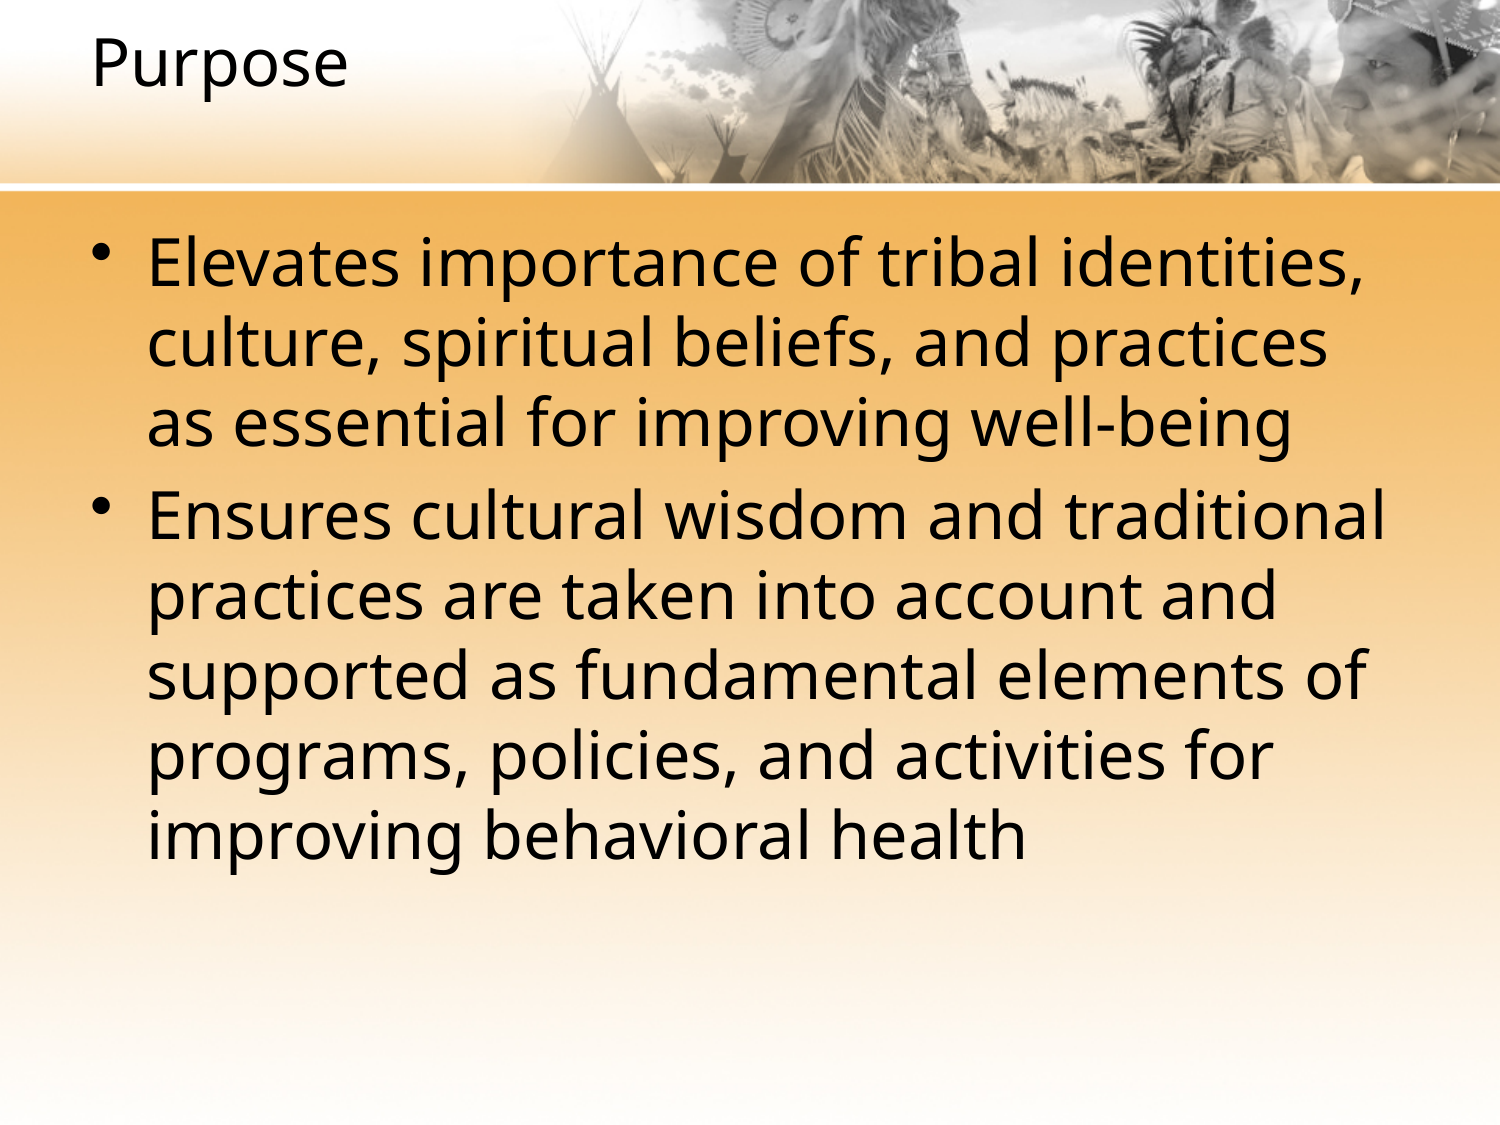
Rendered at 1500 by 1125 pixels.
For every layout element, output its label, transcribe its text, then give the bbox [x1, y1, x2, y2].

title Purpose [74, 12, 1388, 188]
picture [0, 0, 1500, 1125]
list Elevates importance of tribal identities, culture, spiritual beliefs, and practices as essential for improving well-being Ensures cultural wisdom and traditional practices are taken into account and supported as fundamental elements of programs, policies, and activities for improving behavioral health [74, 212, 1426, 1101]
